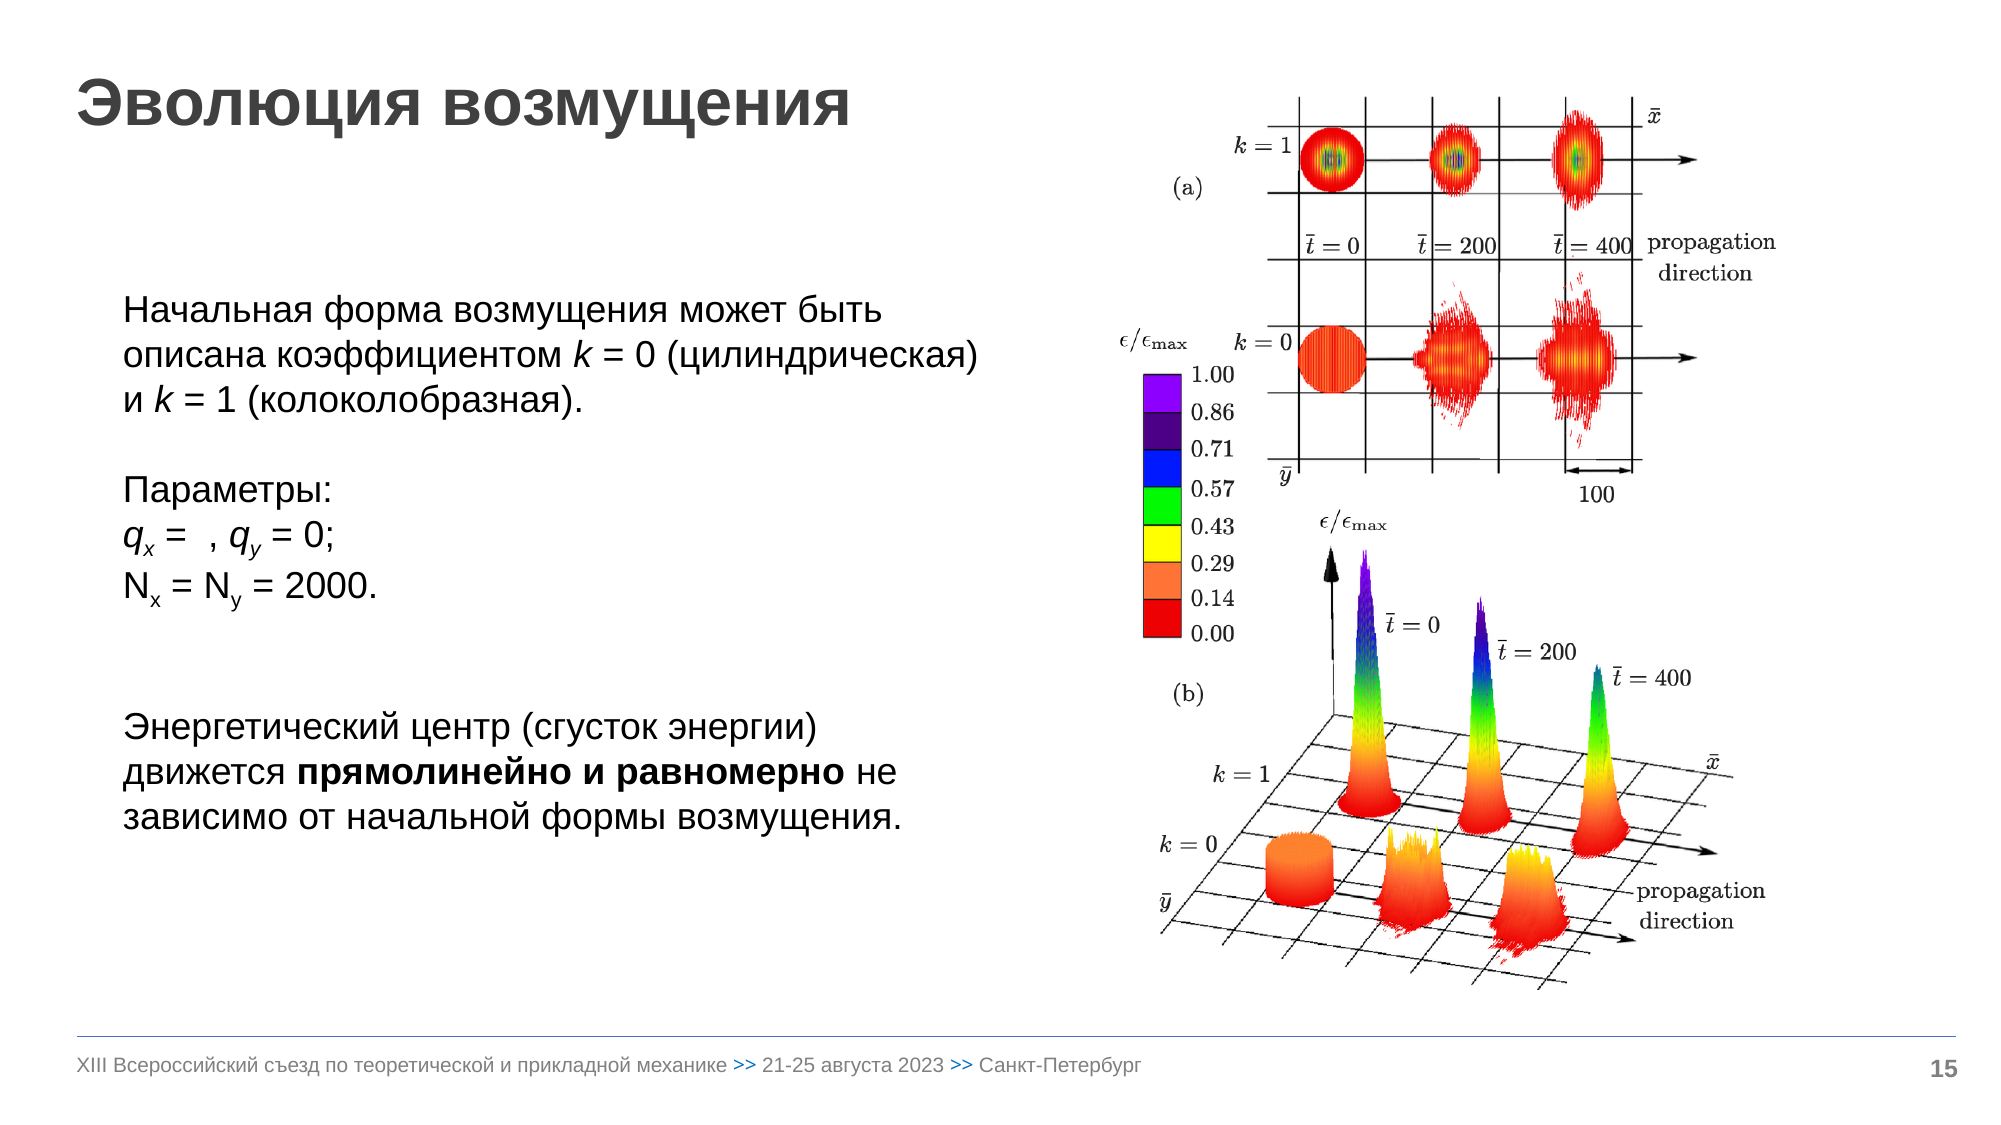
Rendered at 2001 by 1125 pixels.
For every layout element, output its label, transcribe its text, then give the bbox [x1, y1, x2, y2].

slide_number 15 [1523, 1044, 1973, 1085]
picture [1110, 81, 1787, 1005]
title Эволюция возмущения [61, 59, 1787, 278]
